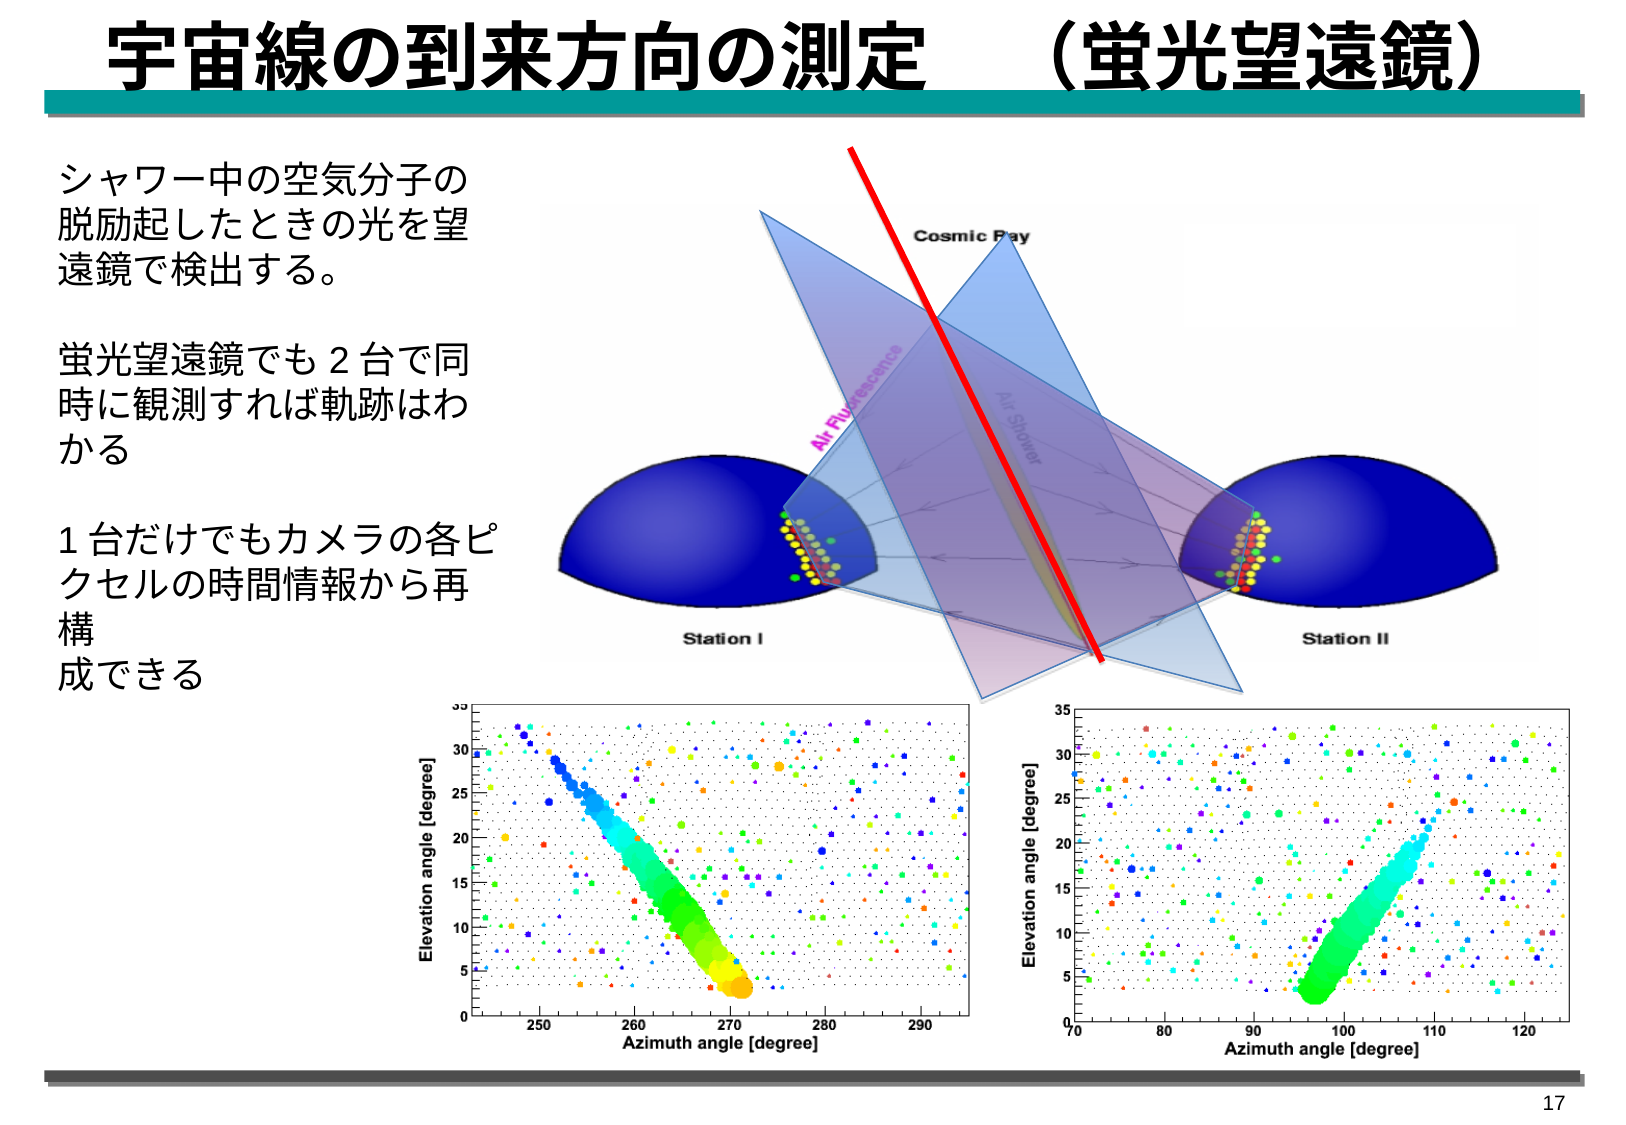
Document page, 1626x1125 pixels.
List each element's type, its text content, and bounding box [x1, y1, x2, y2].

text_box 16 [1201, 1082, 1581, 1125]
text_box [540, 147, 1541, 699]
picture [410, 703, 982, 1055]
picture [1013, 703, 1580, 1062]
title 宇宙線の到来方向の測定 （蛍光望遠鏡） [89, 19, 1625, 91]
text_box シャワー中の空気分子の脱励起したときの光を望遠鏡で検出する。 蛍光望遠鏡でも2台で同時に観測すれば軌跡はわかる 1台だけでもカメラの各ピクセルの時間情報から再構 成できる [42, 148, 518, 704]
